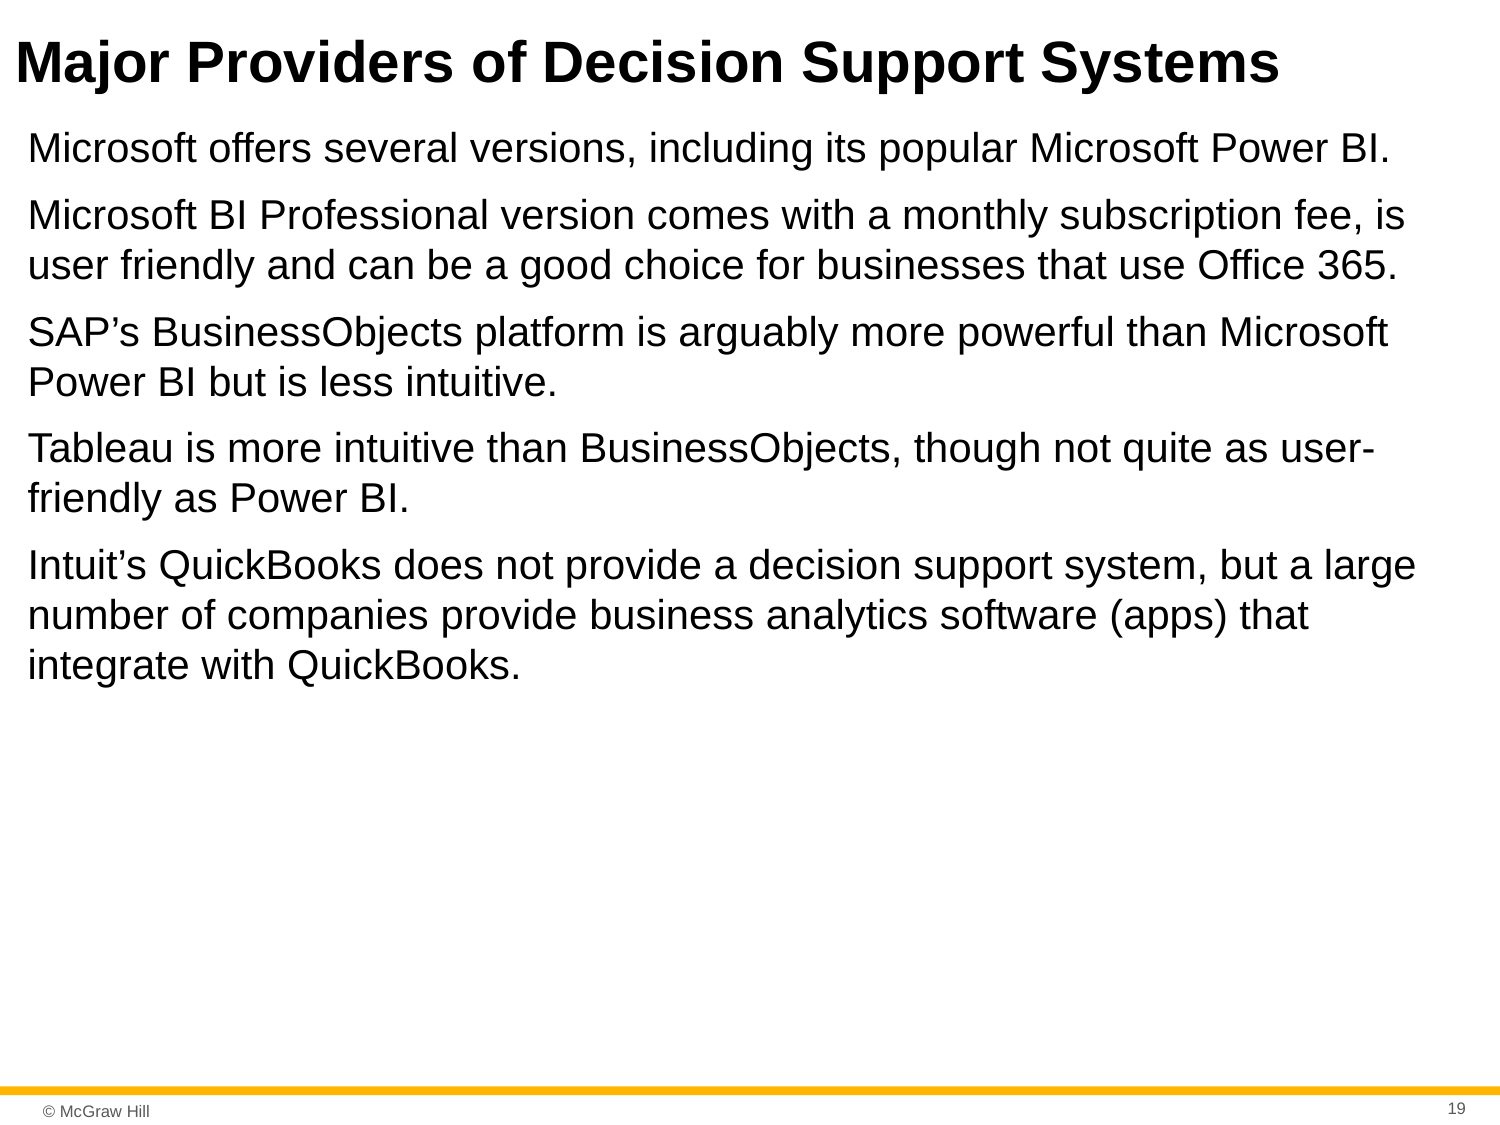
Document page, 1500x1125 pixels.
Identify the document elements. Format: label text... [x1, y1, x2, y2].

slide_number 19 [1415, 1094, 1474, 1122]
list Microsoft offers several versions, including its popular Microsoft Power BI. Microsoft BI Professional version comes with a monthly subscription fee, is user friendly and can be a good choice for businesses that use Office 365. SAP’s BusinessObjects platform is arguably more powerful than Microsoft Power BI but is less intuitive. Tableau is more intuitive than BusinessObjects, though not quite as user-friendly as Power BI. Intuit’s QuickBooks does not provide a decision support system, but a large number of companies provide business analytics software (apps) that integrate with QuickBooks. [12, 113, 1458, 1125]
title Major Providers of Decision Support Systems [0, 7, 1488, 120]
